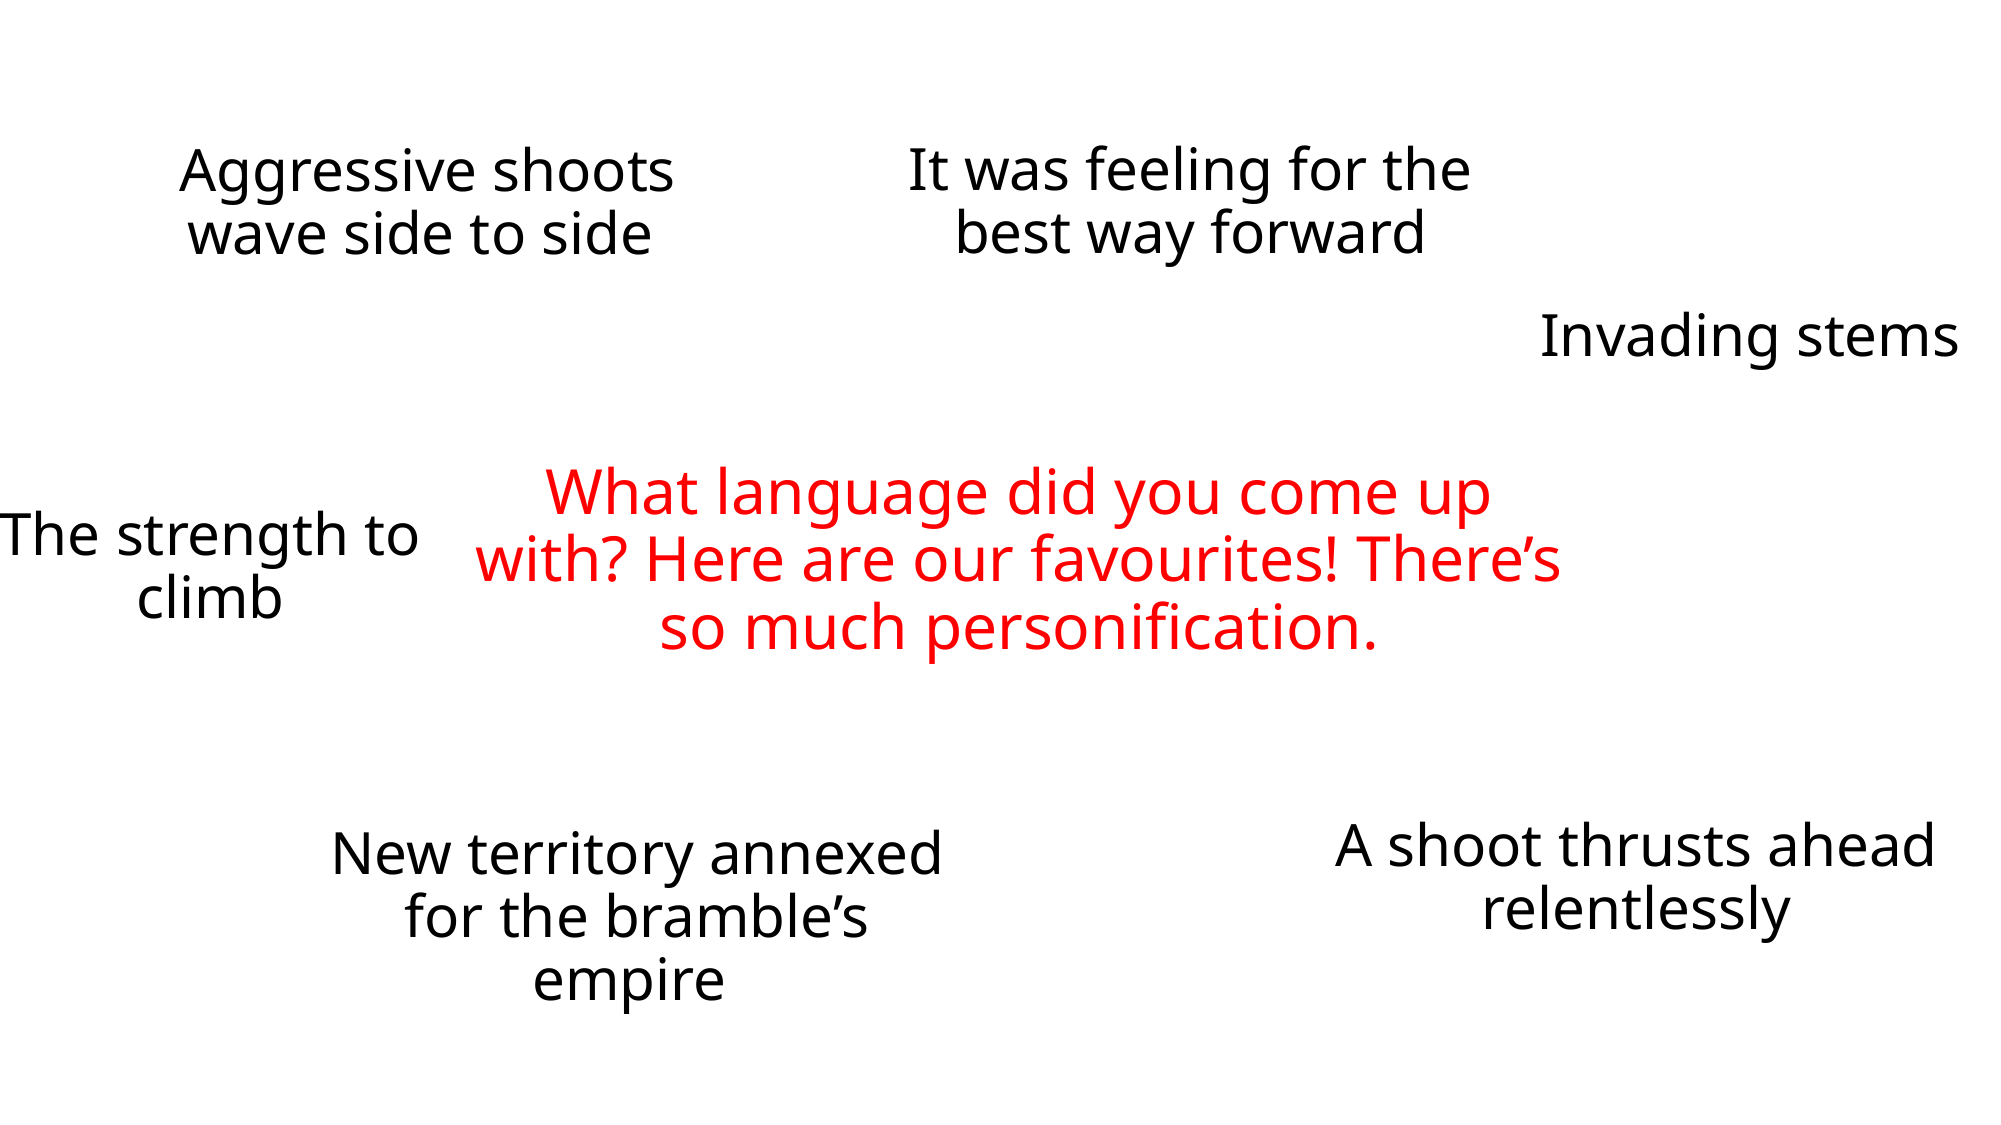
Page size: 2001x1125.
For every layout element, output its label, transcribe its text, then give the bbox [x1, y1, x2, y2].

text_box New territory annexed for the bramble’s empire [304, 809, 970, 1028]
text_box Invading stems [1417, 229, 2000, 447]
text_box Aggressive shoots wave side to side [95, 95, 761, 314]
text_box It was feeling for the best way forward [857, 94, 1524, 312]
text_box The strength to climb [0, 459, 459, 677]
text_box A shoot thrusts ahead relentlessly [1303, 770, 1969, 988]
title What language did you come up with? Here are our favourites! There’s so much personification. [458, 452, 1581, 671]
